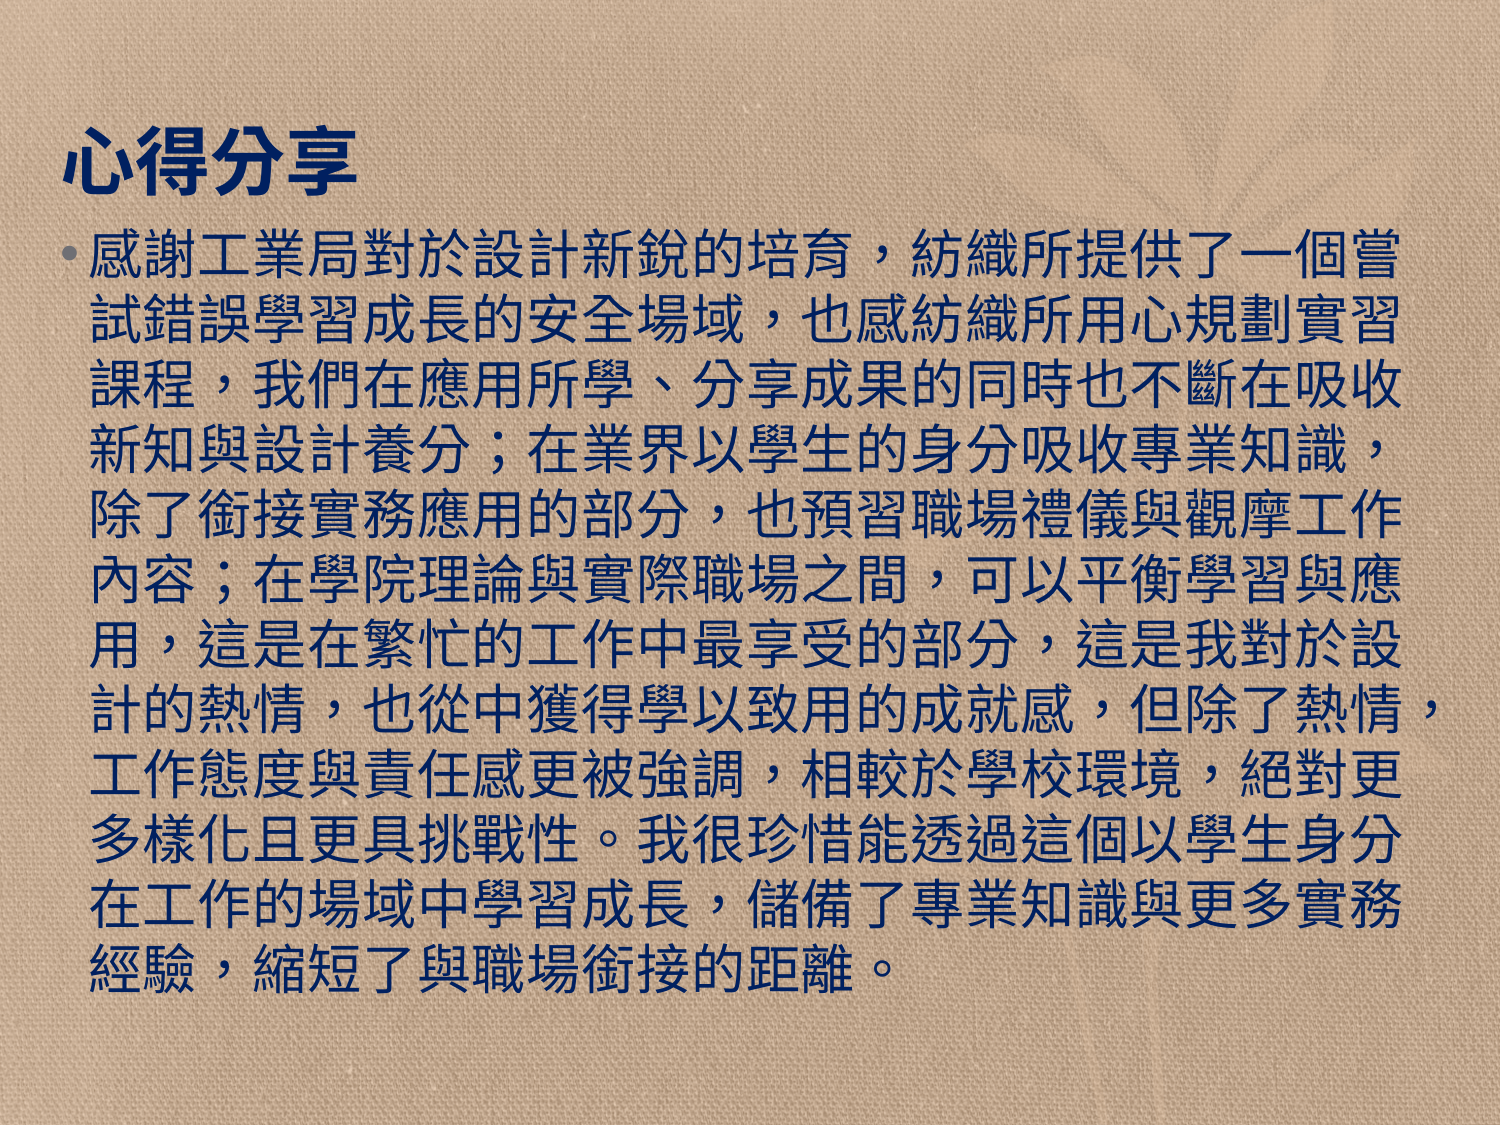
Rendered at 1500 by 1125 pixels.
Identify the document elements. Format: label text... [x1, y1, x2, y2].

title 心得分享 [45, 37, 1455, 213]
list 感謝工業局對於設計新銳的培育，紡織所提供了一個嘗試錯誤學習成長的安全場域，也感紡織所用心規劃實習課程，我們在應用所學、分享成果的同時也不斷在吸收新知與設計養分；在業界以學生的身分吸收專業知識，除了銜接實務應用的部分，也預習職場禮儀與觀摩工作內容；在學院理論與實際職場之間，可以平衡學習與應用，這是在繁忙的工作中最享受的部分，這是我對於設計的熱情，也從中獲得學以致用的成就感，但除了熱情，工作態度與責任感更被強調，相較於學校環境，絕對更多樣化且更具挑戰性。我很珍惜能透過這個以學生身分在工作的場域中學習成長，儲備了專業知識與更多實務經驗，縮短了與職場銜接的距離。 [45, 213, 1455, 1023]
